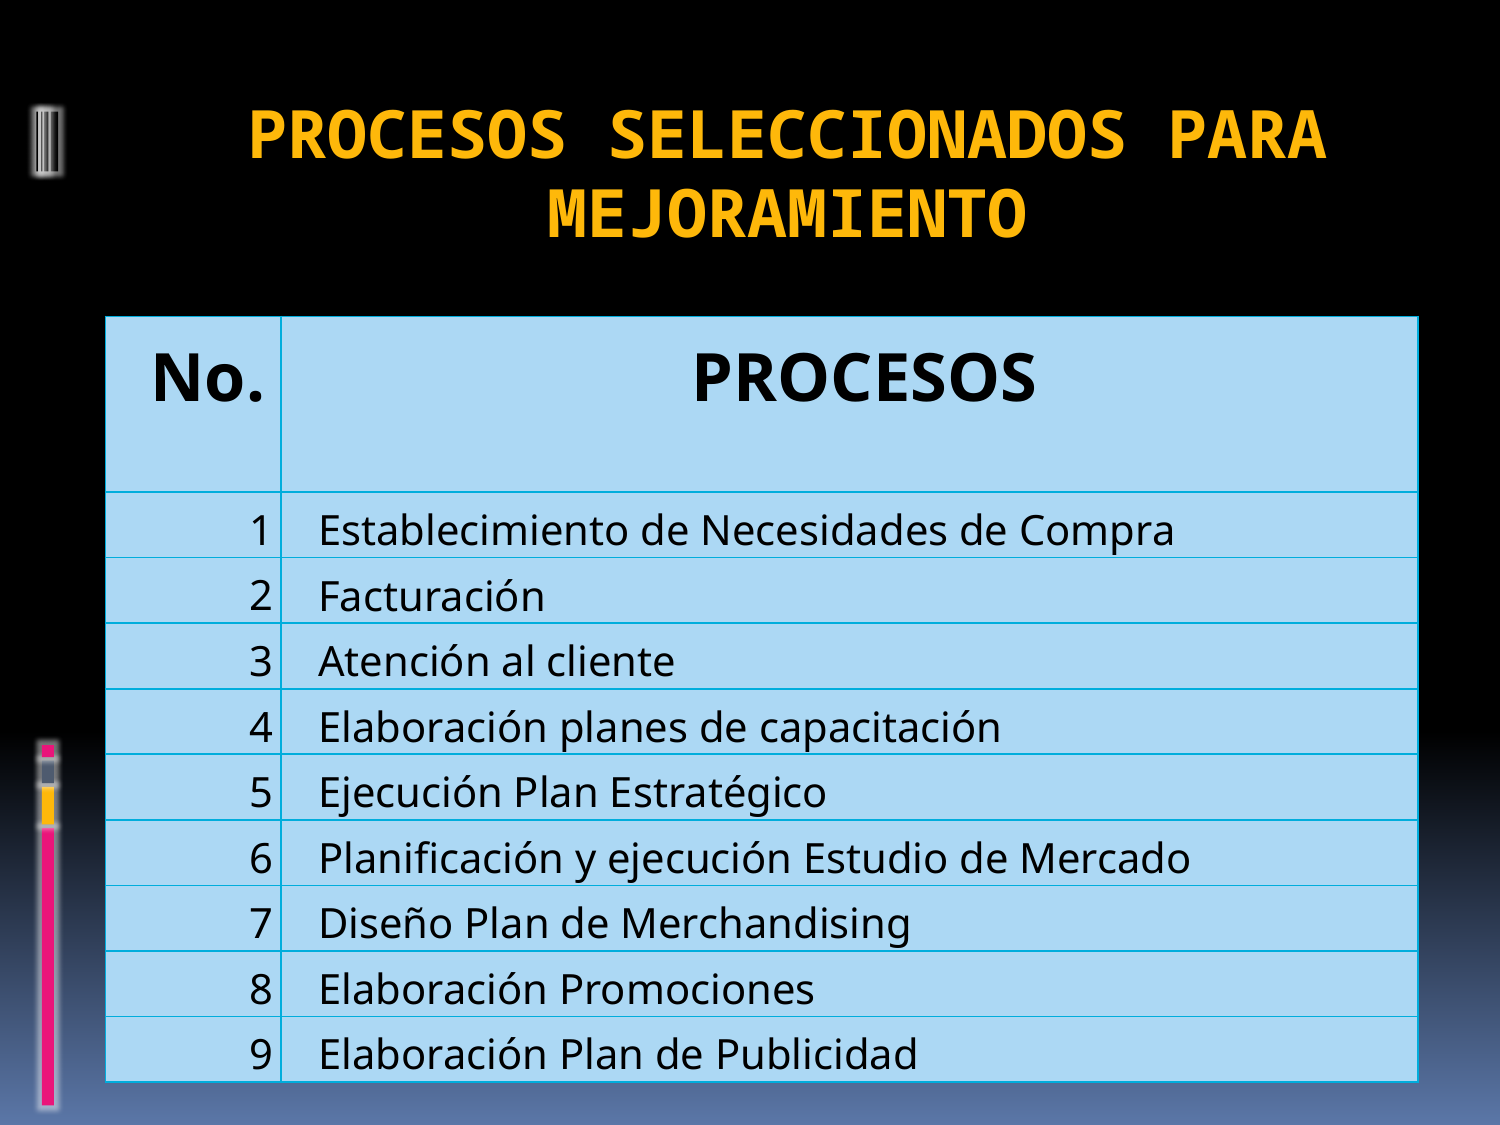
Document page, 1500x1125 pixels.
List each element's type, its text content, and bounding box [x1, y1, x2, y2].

table_cell 8 [106, 952, 280, 1016]
table_cell Ejecución Plan Estratégico [282, 755, 1417, 819]
table_cell Atención al cliente [282, 624, 1417, 688]
title PROCESOS SELECCIONADOS PARA MEJORAMIENTO [150, 83, 1425, 247]
table_cell Planificación y ejecución Estudio de Mercado [282, 821, 1417, 885]
table_cell 7 [106, 886, 280, 950]
table_cell 3 [106, 624, 280, 688]
table_cell 9 [106, 1017, 280, 1081]
table_cell Establecimiento de Necesidades de Compra [282, 493, 1417, 557]
table_cell Elaboración planes de capacitación [282, 690, 1417, 753]
table_header PROCESOS [282, 317, 1417, 491]
table_cell 2 [106, 558, 280, 622]
table_cell Elaboración Promociones [282, 952, 1417, 1016]
table_header No. [106, 317, 280, 491]
table_cell Facturación [282, 558, 1417, 622]
table_cell 1 [106, 493, 280, 557]
table_cell 5 [106, 755, 280, 819]
table_cell 4 [106, 690, 280, 753]
table_cell Diseño Plan de Merchandising [282, 886, 1417, 950]
table_cell Elaboración Plan de Publicidad [282, 1017, 1417, 1081]
table_cell 6 [106, 821, 280, 885]
